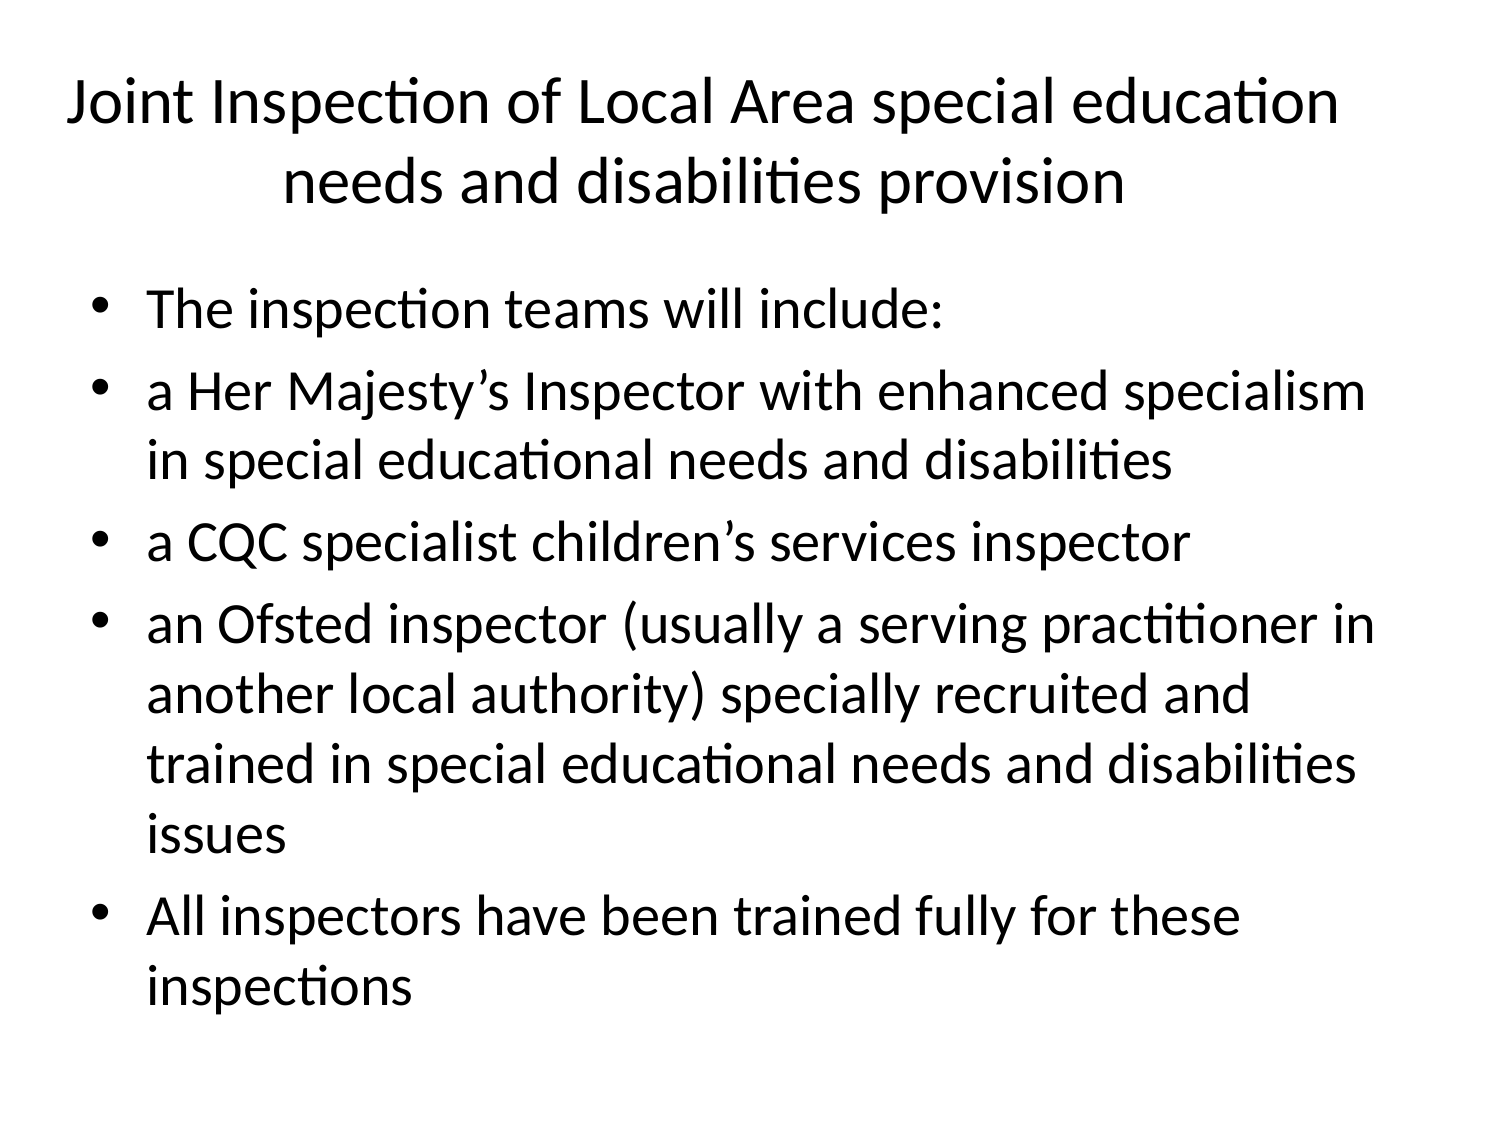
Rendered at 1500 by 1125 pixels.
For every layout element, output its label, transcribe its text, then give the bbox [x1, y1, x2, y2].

title Joint Inspection of Local Area special education needs and disabilities provision [29, 42, 1380, 231]
list The inspection teams will include: a Her Majesty’s Inspector with enhanced specialism in special educational needs and disabilities a CQC specialist children’s services inspector an Ofsted inspector (usually a serving practitioner in another local authority) specially recruited and trained in special educational needs and disabilities issues All inspectors have been trained fully for these inspections [75, 262, 1425, 1005]
